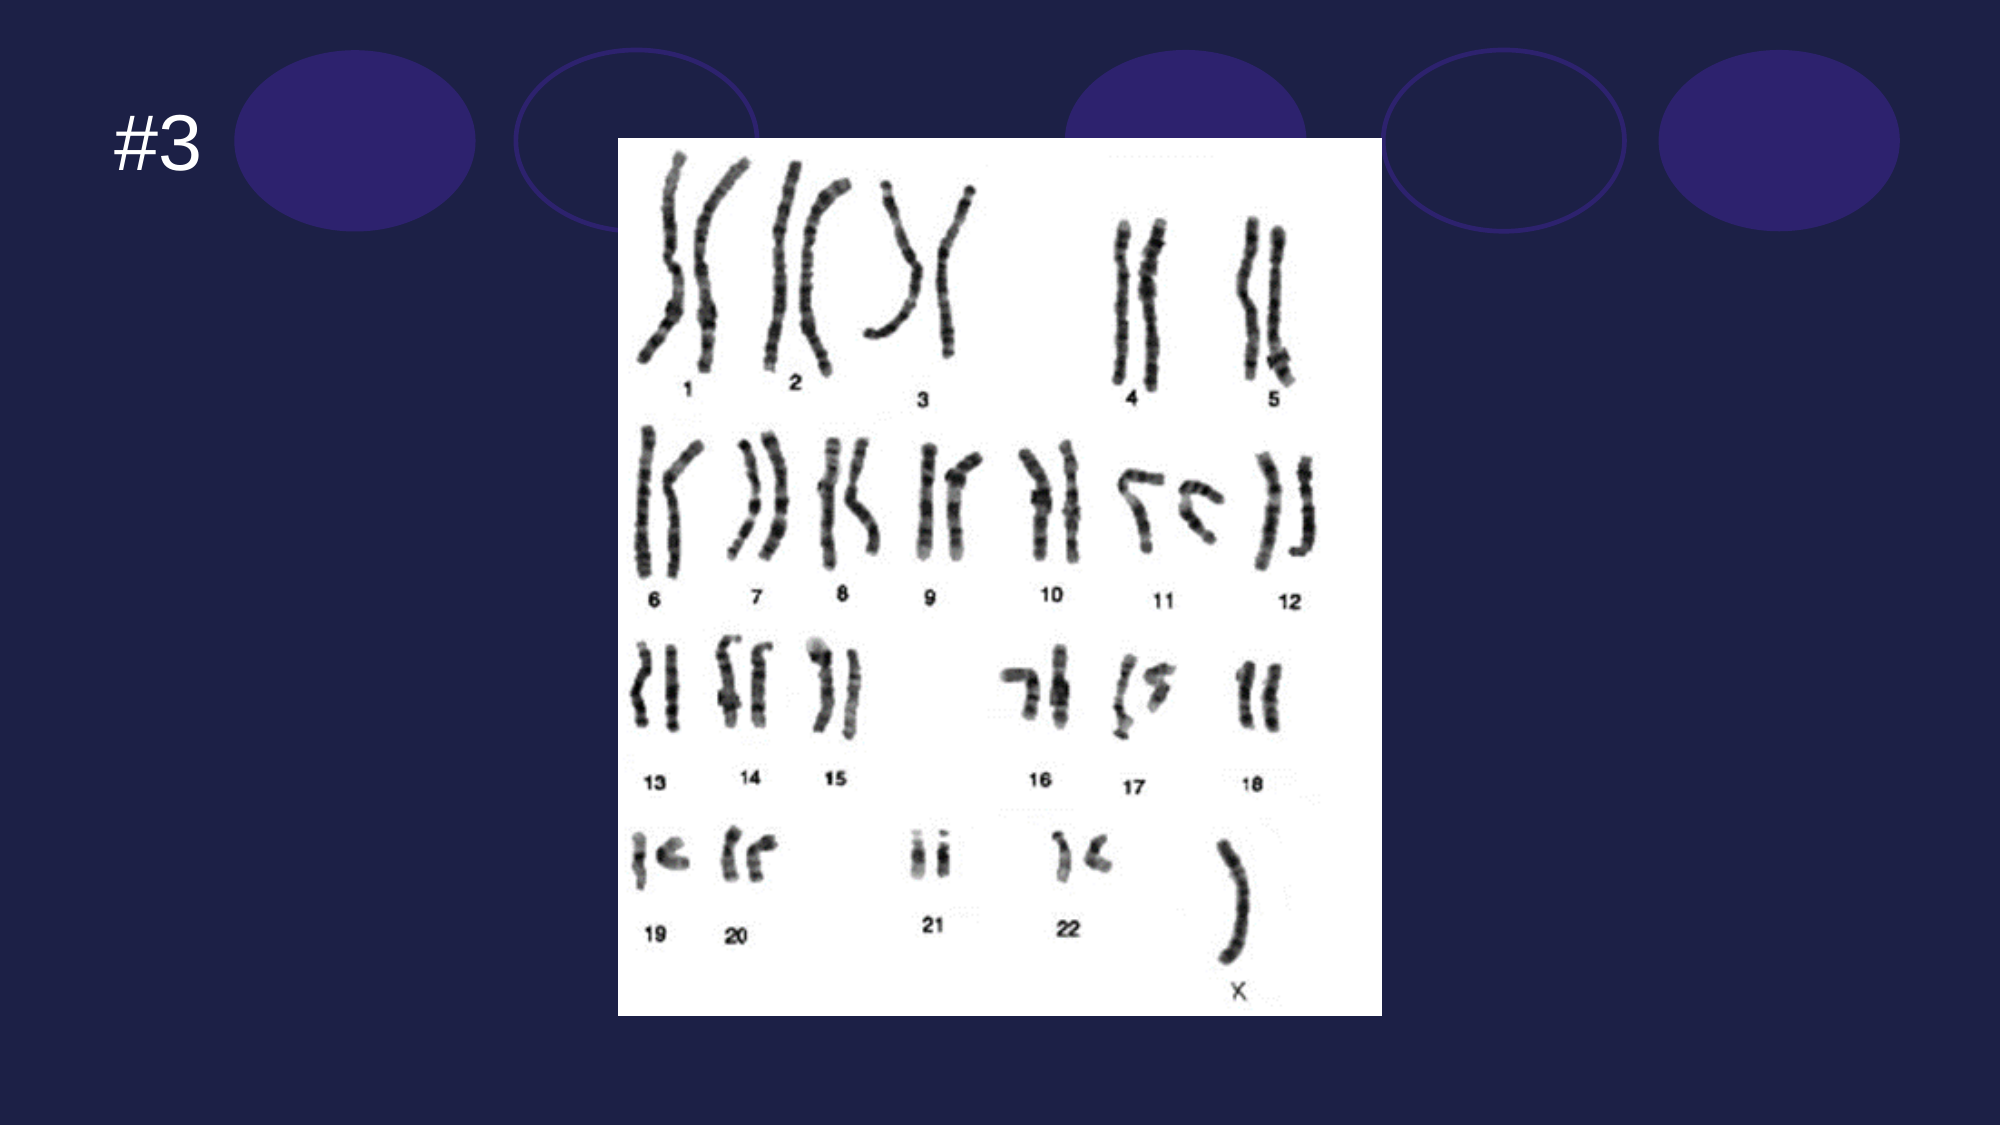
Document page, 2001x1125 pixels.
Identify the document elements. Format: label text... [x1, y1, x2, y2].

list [618, 138, 1382, 1016]
title #3 [99, 45, 1900, 233]
